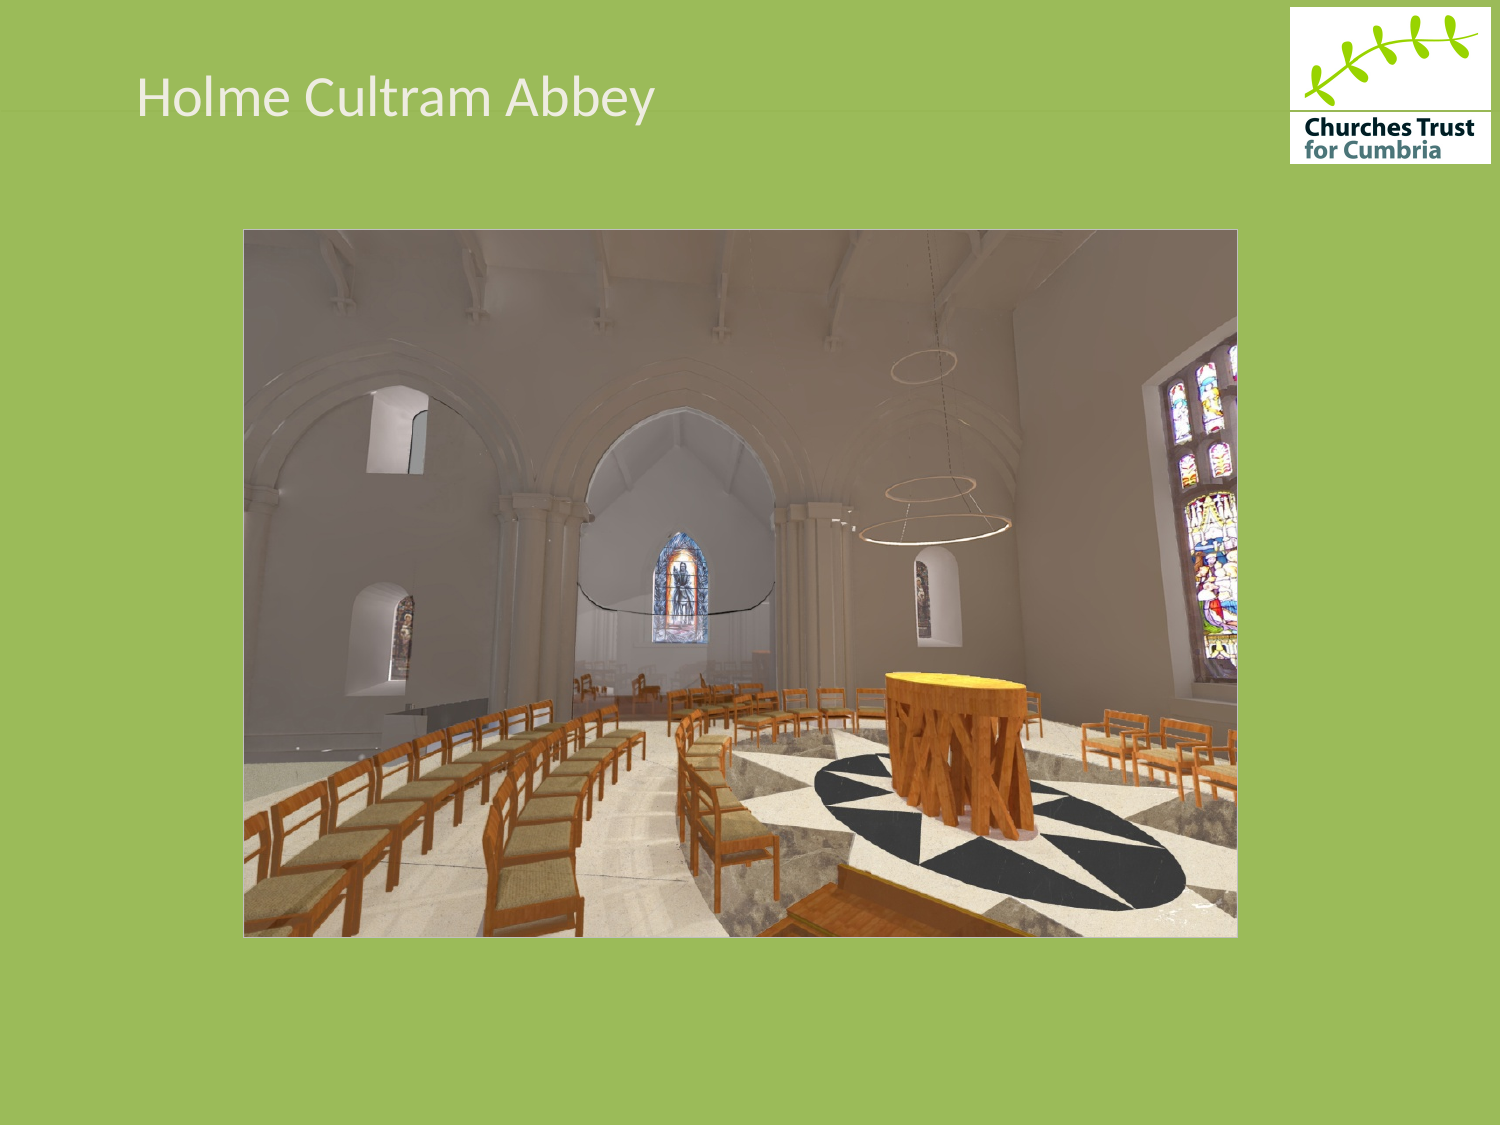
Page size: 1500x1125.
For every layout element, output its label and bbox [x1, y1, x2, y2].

picture [243, 228, 1238, 938]
text_box [0, 7, 1500, 165]
